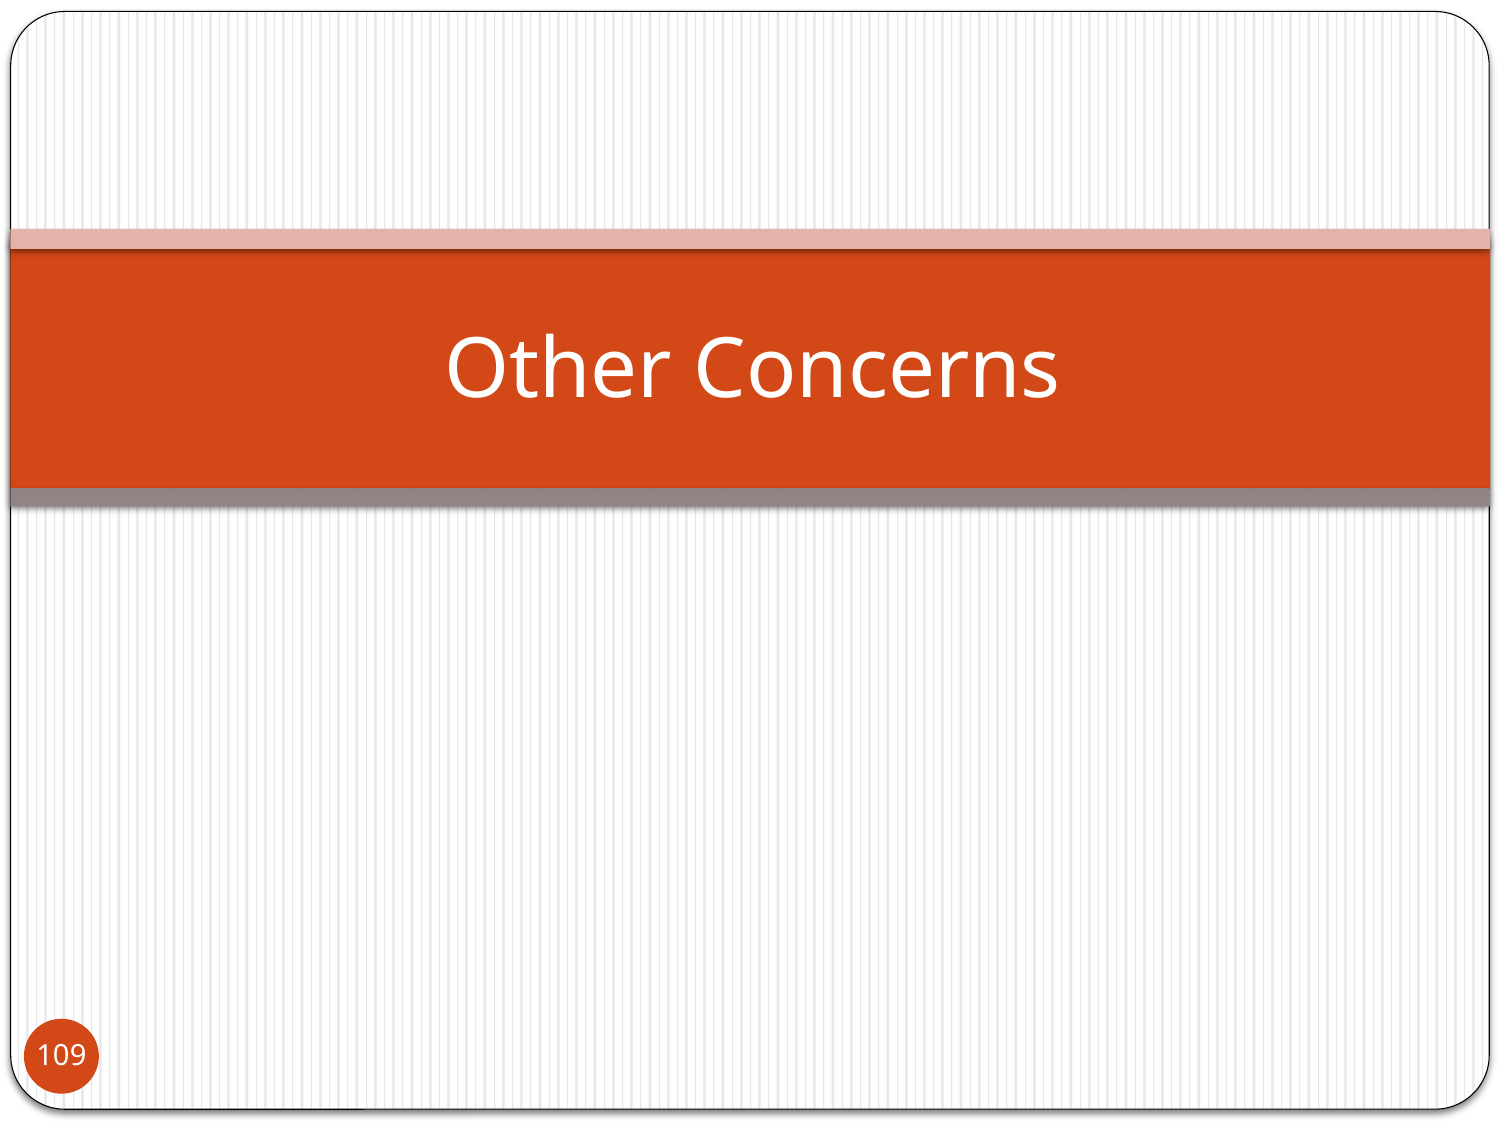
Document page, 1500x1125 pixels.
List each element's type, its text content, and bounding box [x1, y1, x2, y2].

title Other Concerns [21, 247, 1485, 489]
slide_number 109 [23, 1018, 99, 1094]
